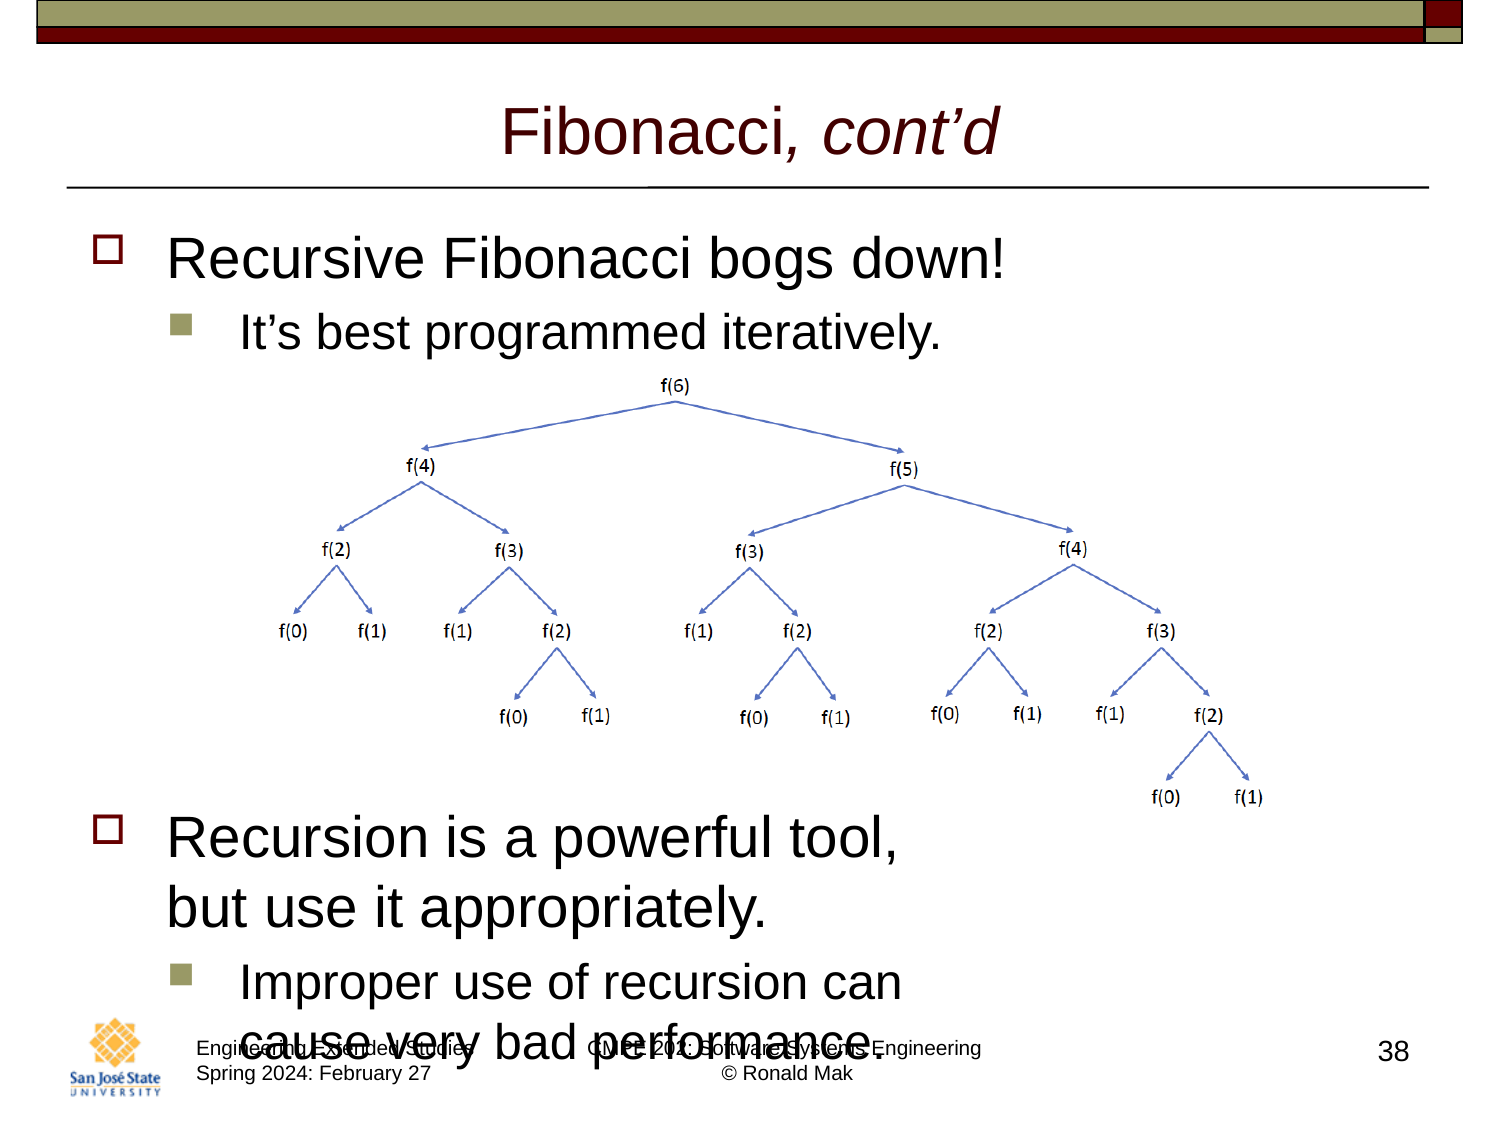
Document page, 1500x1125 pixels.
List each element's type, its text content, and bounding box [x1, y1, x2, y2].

list Recursive Fibonacci bogs down! It’s best programmed iteratively. Recursion is a powerful tool, but use it appropriately. Improper use of recursion can cause very bad performance. [75, 212, 1425, 1013]
title Fibonacci, cont’d [75, 67, 1425, 175]
picture [60, 1012, 166, 1112]
slide_number 38 [1305, 1025, 1425, 1100]
picture [269, 367, 1274, 818]
